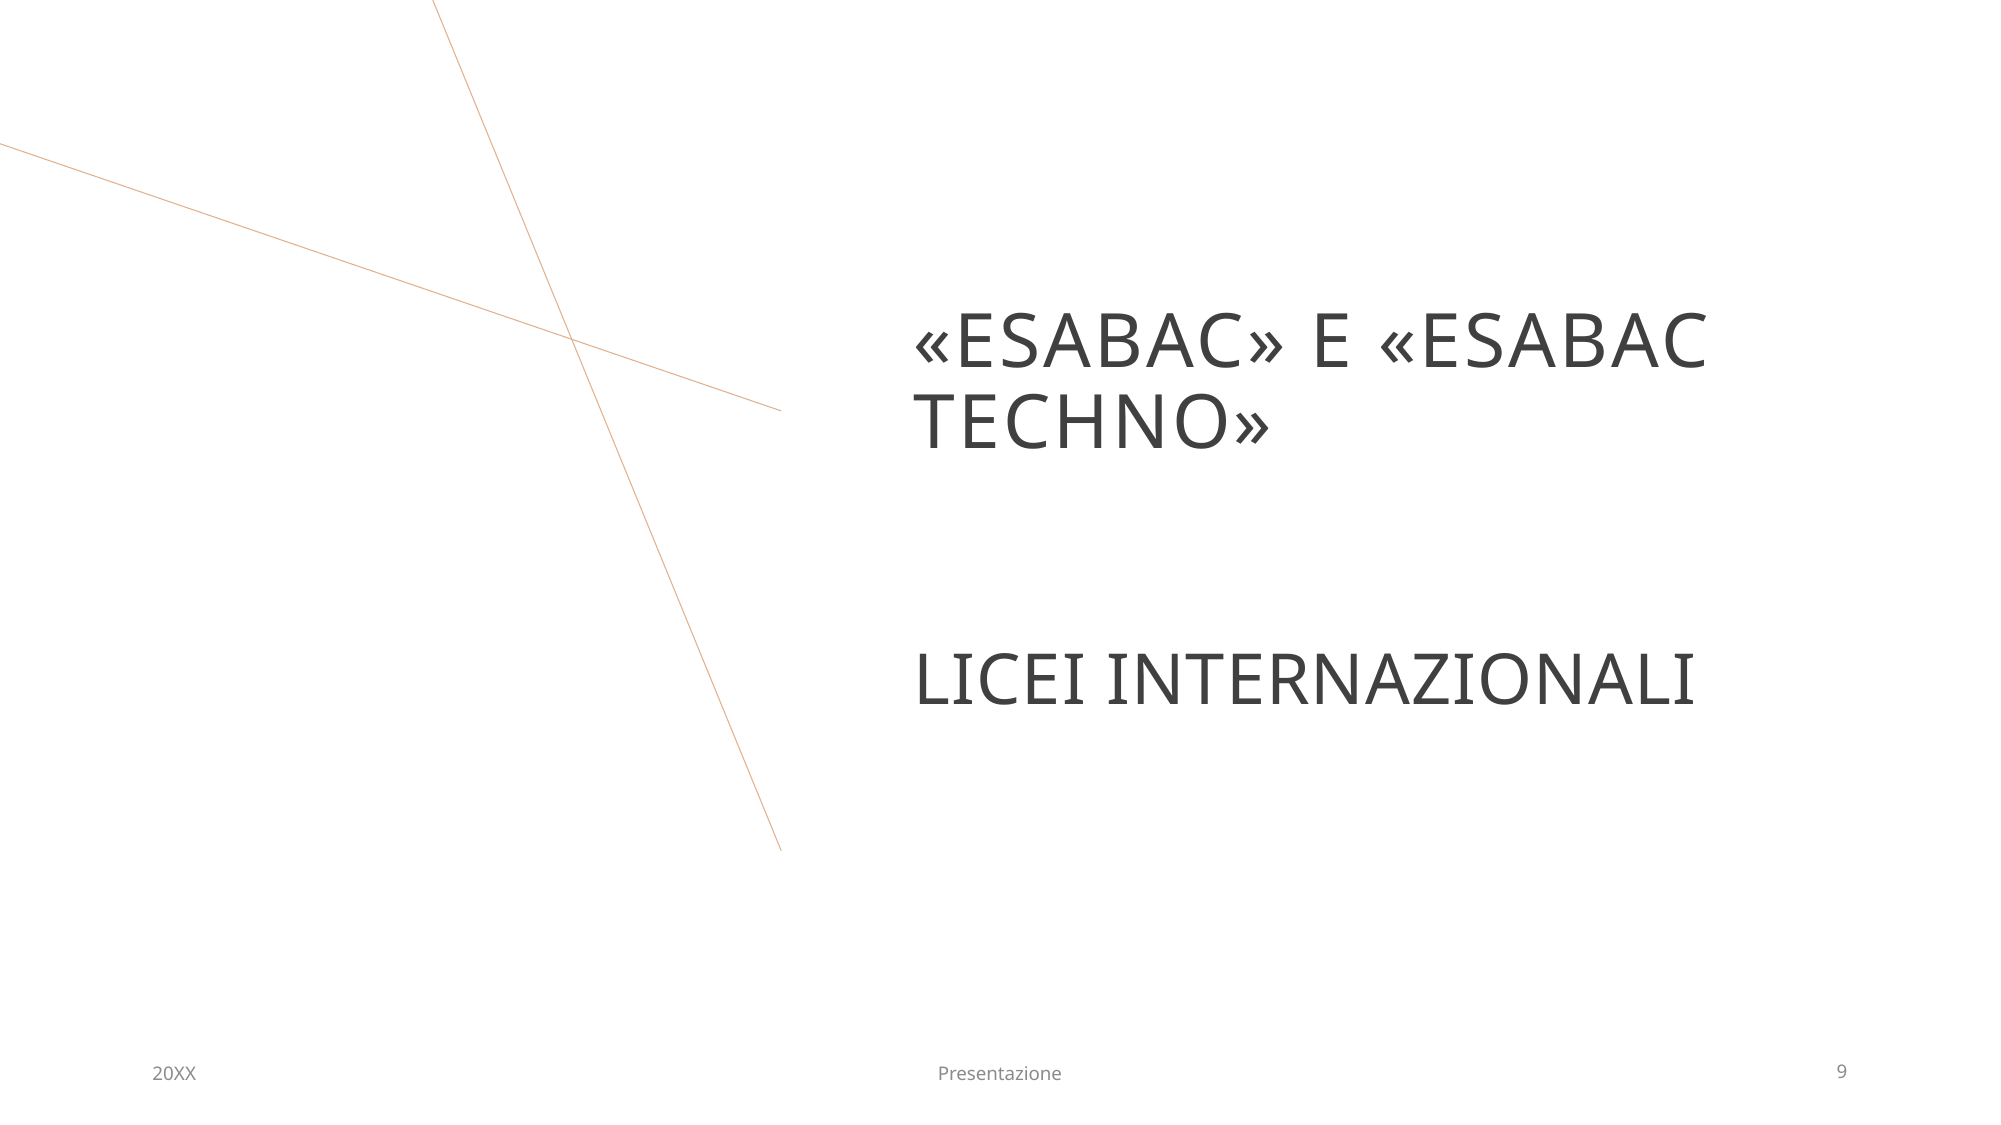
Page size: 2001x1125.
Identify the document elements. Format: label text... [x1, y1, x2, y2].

list LICEI INTERNAZIONALI [898, 604, 1737, 726]
footer Presentazione [662, 1042, 1338, 1103]
title «Esabac» E «esabac techno» [898, 274, 1737, 472]
slide_number 9 [1412, 1042, 1863, 1103]
slide_number 20XX [137, 1042, 588, 1103]
